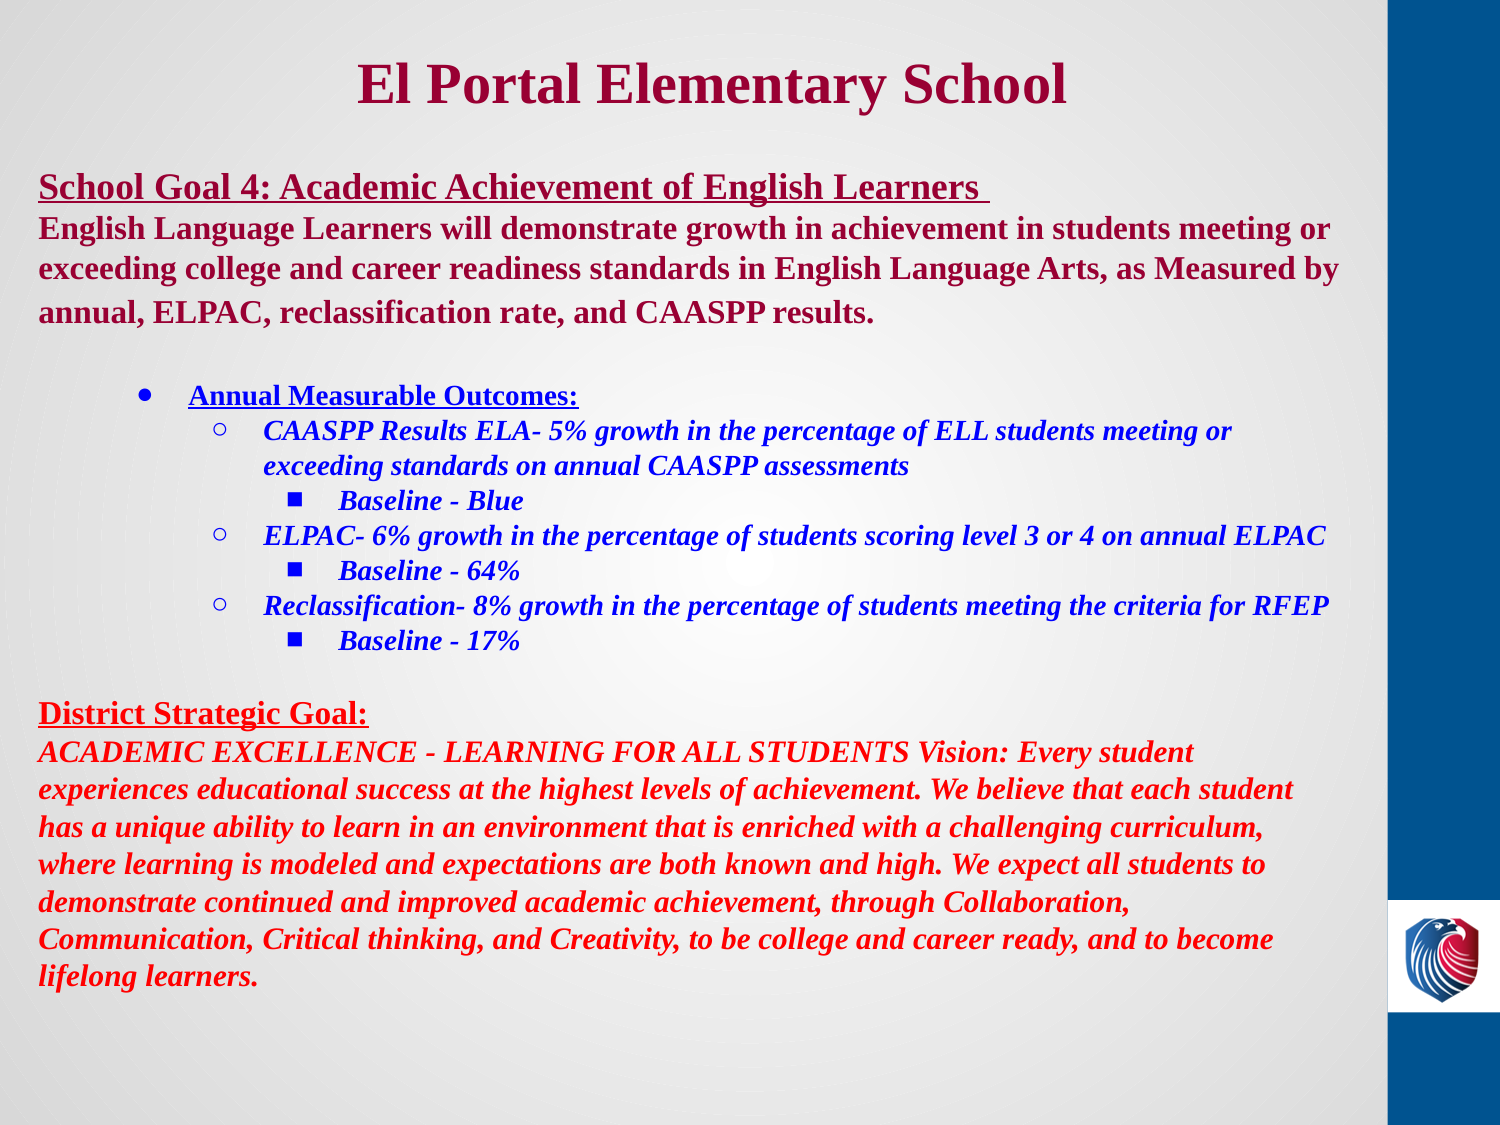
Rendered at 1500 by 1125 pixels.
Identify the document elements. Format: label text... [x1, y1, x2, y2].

text_box School Goal 4: Academic Achievement of English Learners English Language Learners will demonstrate growth in achievement in students meeting or exceeding college and career readiness standards in English Language Arts, as Measured by annual, ELPAC, reclassification rate, and CAASPP results. Annual Measurable Outcomes: CAASPP Results ELA- 5% growth in the percentage of ELL students meeting or exceeding standards on annual CAASPP assessments Baseline - Blue ELPAC- 6% growth in the percentage of students scoring level 3 or 4 on annual ELPAC Baseline - 64% Reclassification- 8% growth in the percentage of students meeting the criteria for RFEP Baseline - 17% District Strategic Goal: ACADEMIC EXCELLENCE - LEARNING FOR ALL STUDENTS Vision: Every student experiences educational success at the highest levels of achievement. We believe that each student has a unique ability to learn in an environment that is enriched with a challenging curriculum, where learning is modeled and expectations are both known and high. We expect all students to demonstrate continued and improved academic achievement, through Collaboration, Communication, Critical thinking, and Creativity, to be college and career ready, and to become lifelong learners. [23, 154, 1364, 896]
text_box El Portal Elementary School [149, 37, 1275, 124]
picture [1399, 912, 1486, 1008]
